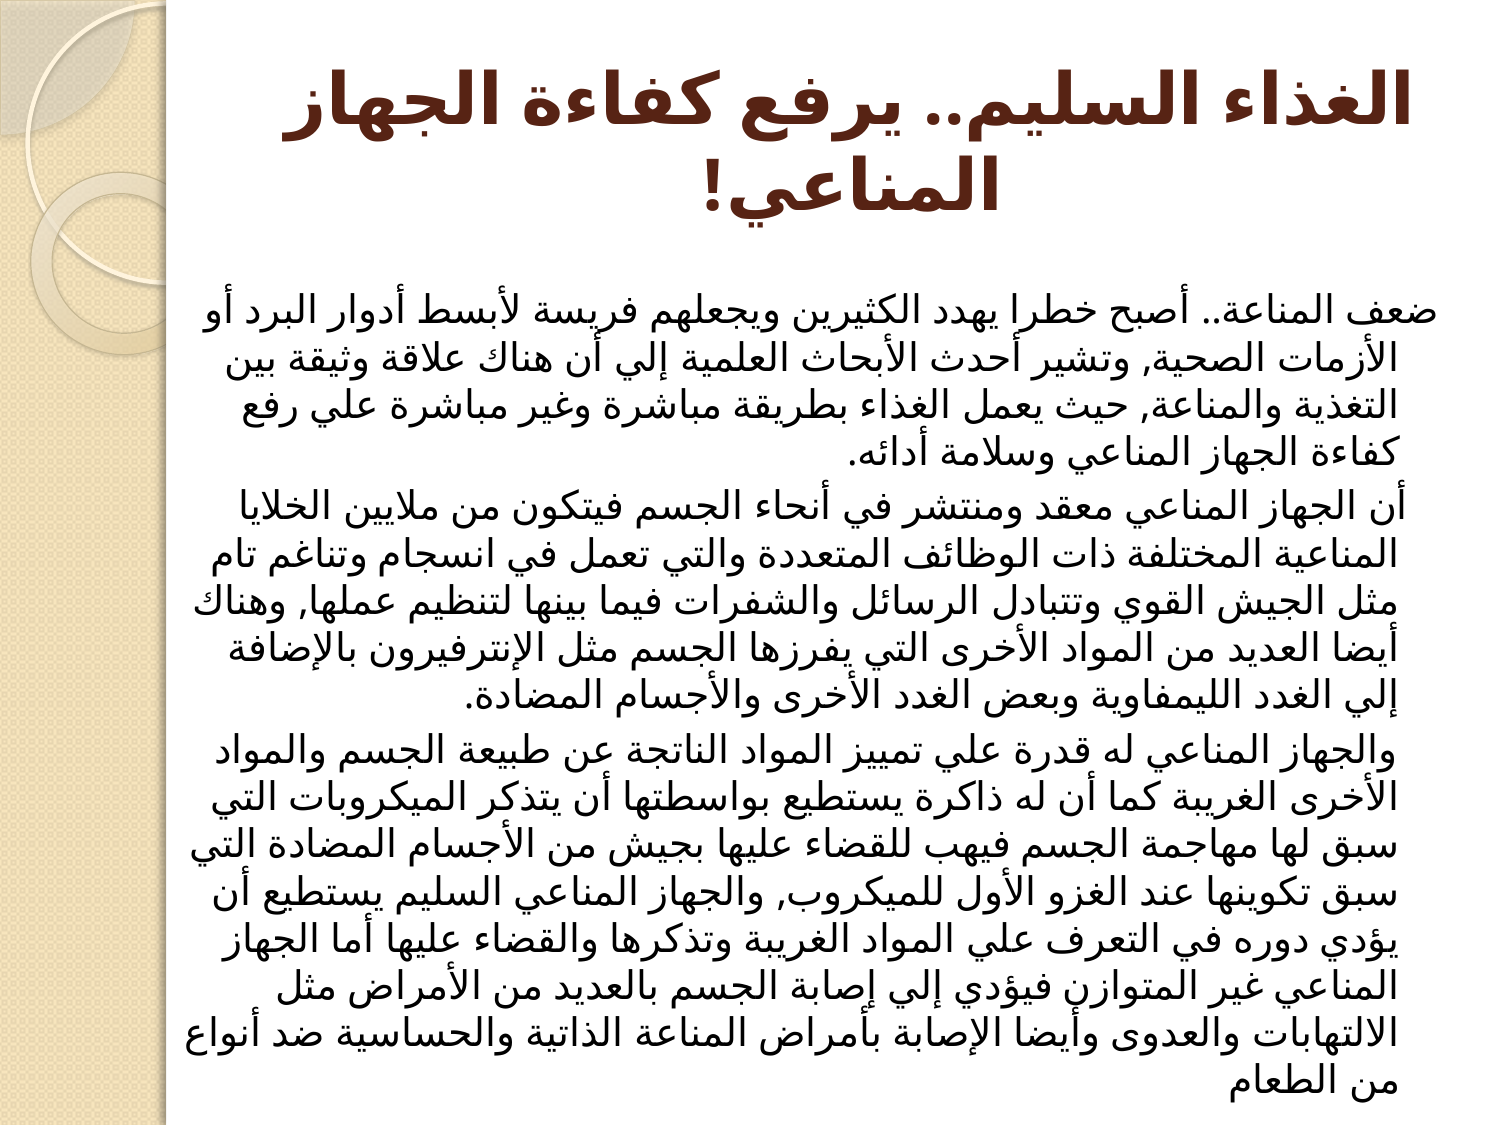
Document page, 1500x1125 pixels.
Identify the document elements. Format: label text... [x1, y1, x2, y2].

title الغذاء السليم‏..‏ يرفع كفاءة الجهاز المناعي‏!‏ [235, 45, 1466, 222]
list ضعف المناعة‏..‏ أصبح خطرا يهدد الكثيرين ويجعلهم فريسة لأبسط أدوار البرد أو الأزمات الصحية‏,‏ وتشير أحدث الأبحاث العلمية إلي أن هناك علاقة وثيقة بين التغذية والمناعة‏,‏ حيث يعمل الغذاء بطريقة مباشرة وغير مباشرة علي رفع كفاءة الجهاز المناعي وسلامة أدائه‏.‏ أن الجهاز المناعي معقد ومنتشر في أنحاء الجسم فيتكون من ملايين الخلايا المناعية المختلفة ذات الوظائف المتعددة والتي تعمل في انسجام وتناغم تام مثل الجيش القوي وتتبادل الرسائل والشفرات فيما بينها لتنظيم عملها‏,‏ وهناك أيضا العديد من المواد الأخرى التي يفرزها الجسم مثل الإنترفيرون بالإضافة إلي الغدد الليمفاوية وبعض الغدد الأخرى والأجسام المضادة‏.‏ والجهاز المناعي له قدرة علي تمييز المواد الناتجة عن طبيعة الجسم والمواد الأخرى الغريبة كما أن له ذاكرة يستطيع بواسطتها أن يتذكر الميكروبات التي سبق لها مهاجمة الجسم فيهب للقضاء عليها بجيش من الأجسام المضادة التي سبق تكوينها عند الغزو الأول للميكروب‏,‏ والجهاز المناعي السليم يستطيع أن يؤدي دوره في التعرف علي المواد الغريبة وتذكرها والقضاء عليها أما الجهاز المناعي غير المتوازن فيؤدي إلي إصابة الجسم بالعديد من الأمراض مثل الالتهابات والعدوى وأيضا الإصابة بأمراض المناعة الذاتية والحساسية ضد أنواع من الطعام [164, 222, 1466, 1125]
